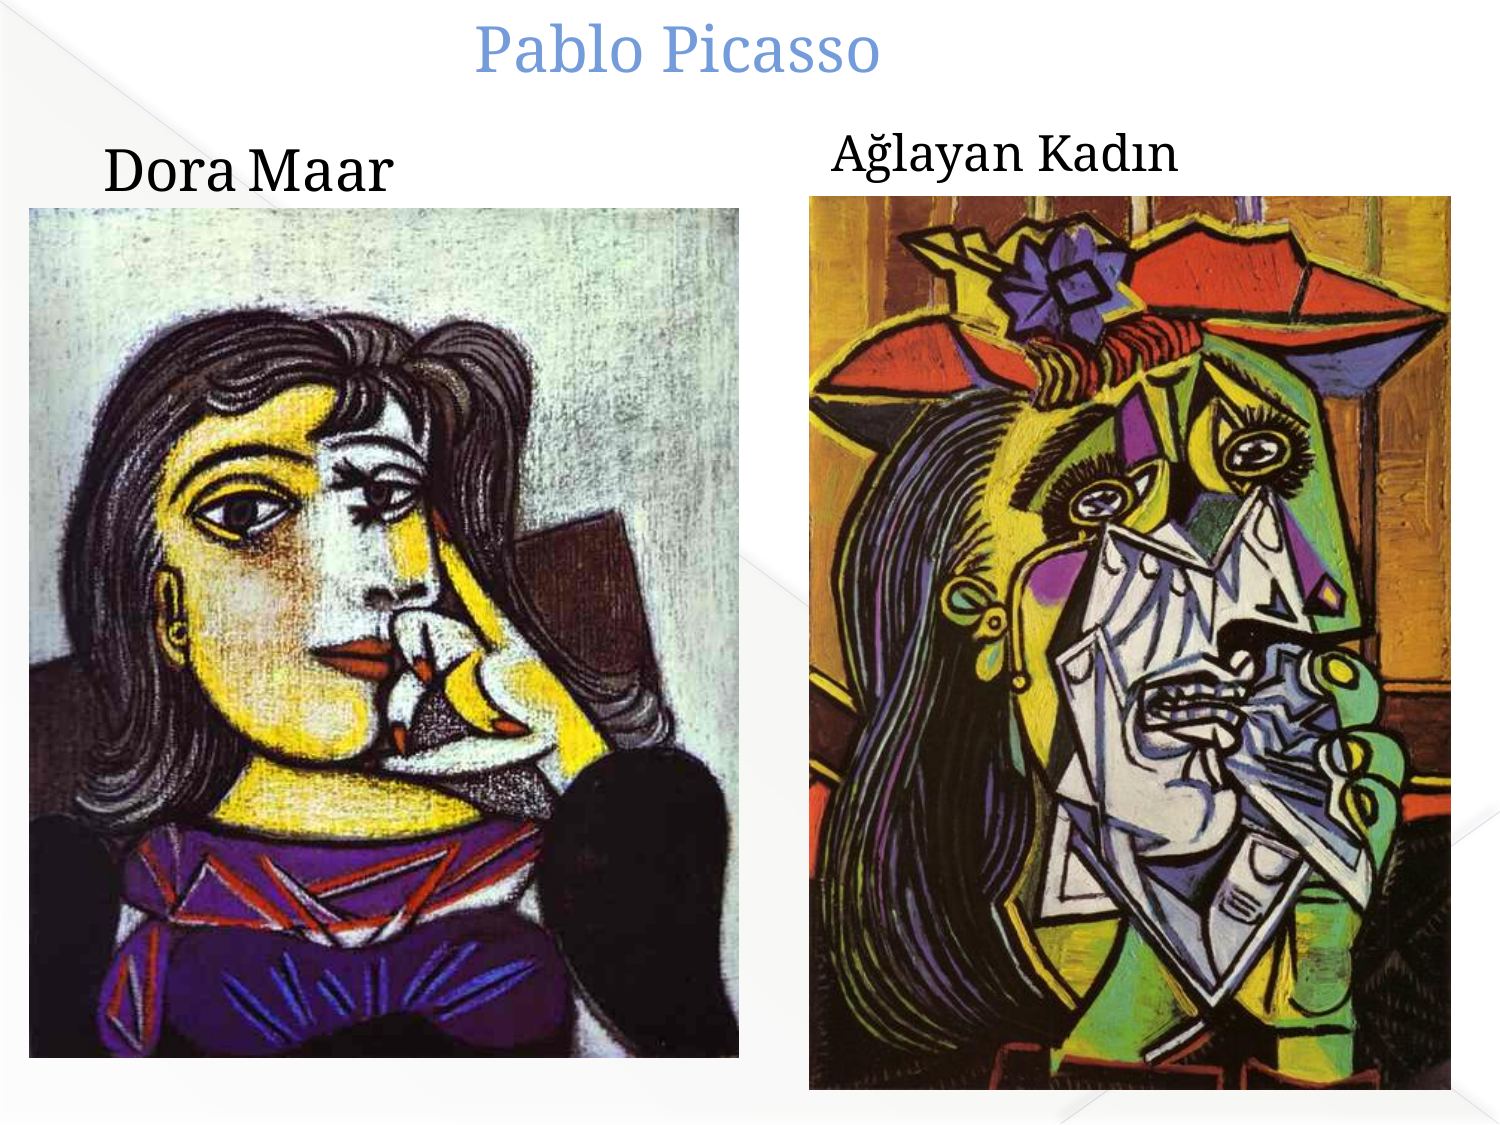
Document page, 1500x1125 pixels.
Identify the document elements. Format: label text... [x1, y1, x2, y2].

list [29, 207, 739, 1059]
text_box Dora Maar [88, 125, 561, 195]
title Pablo Picasso [395, 0, 1036, 94]
text_box Ağlayan Kadın [816, 113, 1195, 183]
picture [808, 195, 1451, 1090]
